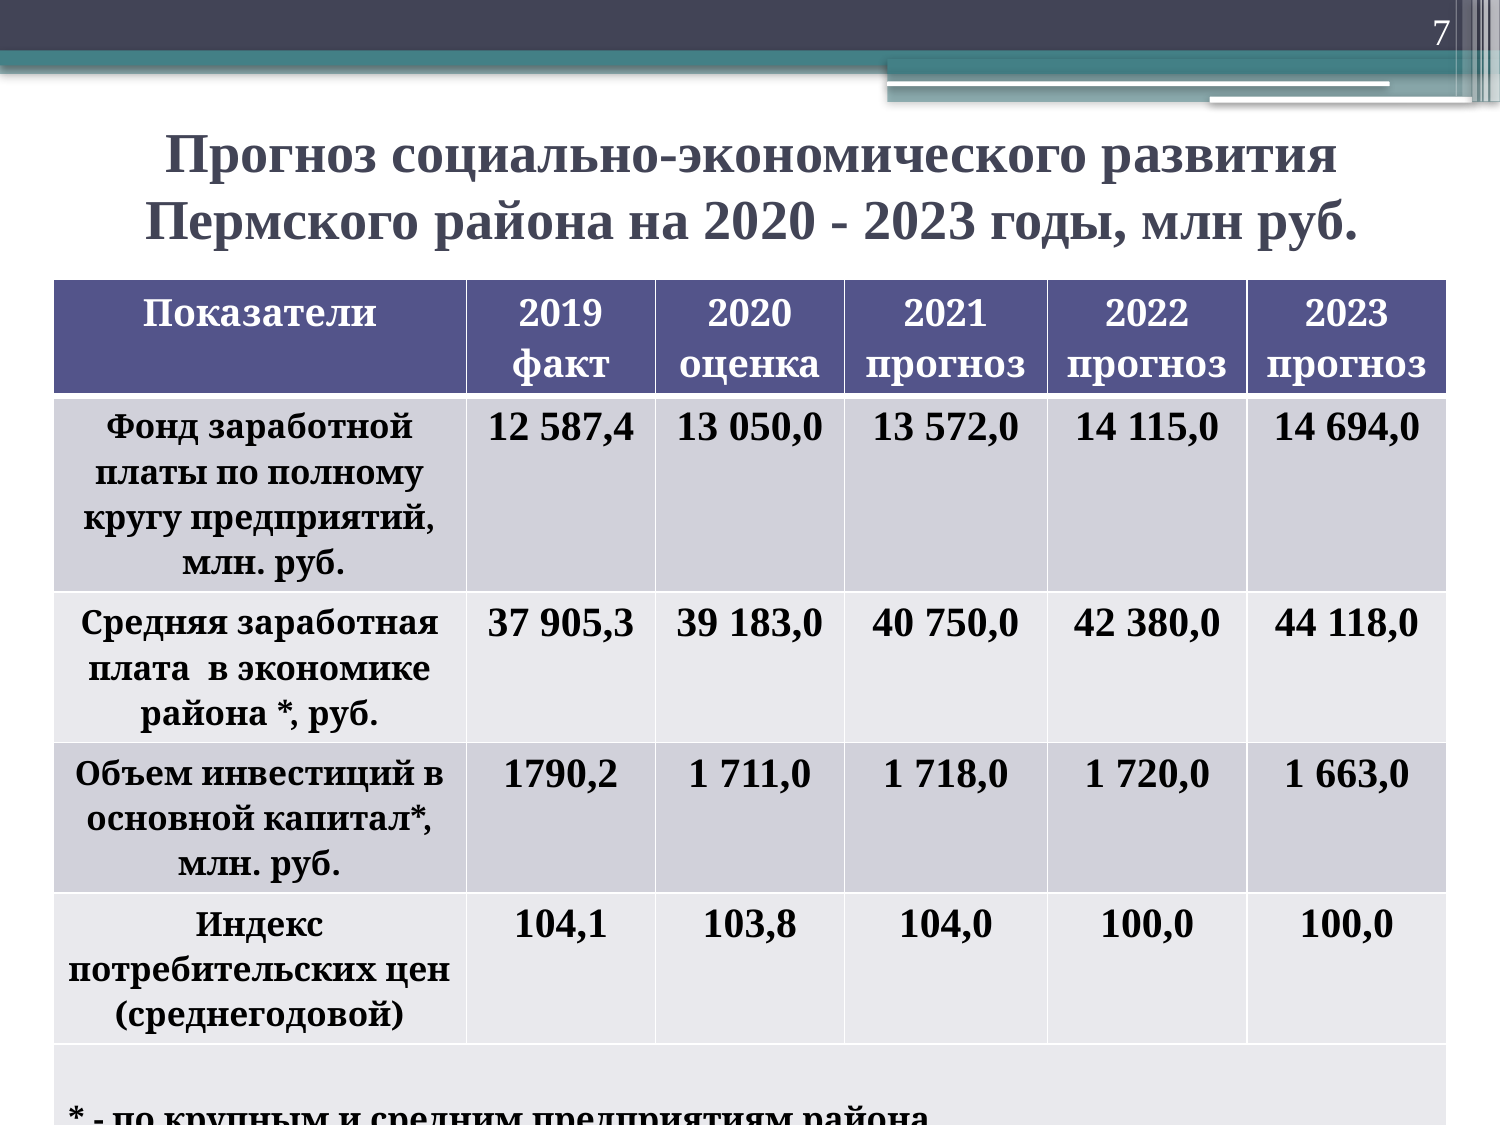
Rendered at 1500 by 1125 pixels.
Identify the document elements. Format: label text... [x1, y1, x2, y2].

table_cell 104,0 [845, 894, 1047, 1043]
table_cell 40 750,0 [845, 593, 1047, 742]
table_cell 100,0 [1248, 894, 1446, 1043]
table_cell 37 905,3 [467, 593, 655, 742]
table_cell * - по крупным и средним предприятиям района [54, 1045, 1446, 1125]
table_header 2019 факт [467, 280, 655, 393]
table_cell 100,0 [1048, 894, 1246, 1043]
table_cell 1 663,0 [1248, 743, 1446, 892]
table_cell 14 694,0 [1248, 399, 1446, 591]
table_cell Индекс потребительских цен (среднегодовой) [54, 894, 466, 1043]
table_cell 1790,2 [467, 743, 655, 892]
table_cell 14 115,0 [1048, 399, 1246, 591]
table_cell 1 718,0 [845, 743, 1047, 892]
table_header 2022 прогноз [1048, 280, 1246, 393]
table_cell 39 183,0 [656, 593, 844, 742]
table_cell Объем инвестиций в основной капитал*, млн. руб. [54, 743, 466, 892]
table_cell Фонд заработной платы по полному кругу предприятий, млн. руб. [54, 399, 466, 591]
table_cell 13 050,0 [656, 399, 844, 591]
table_cell 104,1 [467, 894, 655, 1043]
table_cell 44 118,0 [1248, 593, 1446, 742]
table_cell 12 587,4 [467, 399, 655, 591]
slide_number 7 [1340, 0, 1466, 61]
table_cell 13 572,0 [845, 399, 1047, 591]
table_cell 1 720,0 [1048, 743, 1246, 892]
table_cell 103,8 [656, 894, 844, 1043]
table_header 2021 прогноз [845, 280, 1047, 393]
table_cell 42 380,0 [1048, 593, 1246, 742]
table_cell Средняя заработная плата в экономике района *, руб. [54, 593, 466, 742]
table_header 2020 оценка [656, 280, 844, 393]
table_header 2023 прогноз [1248, 280, 1446, 393]
table_cell 1 711,0 [656, 743, 844, 892]
table_header Показатели [54, 280, 466, 393]
title Прогноз социально-экономического развития Пермского района на 2020 - 2023 годы, млн руб. [76, 113, 1427, 254]
